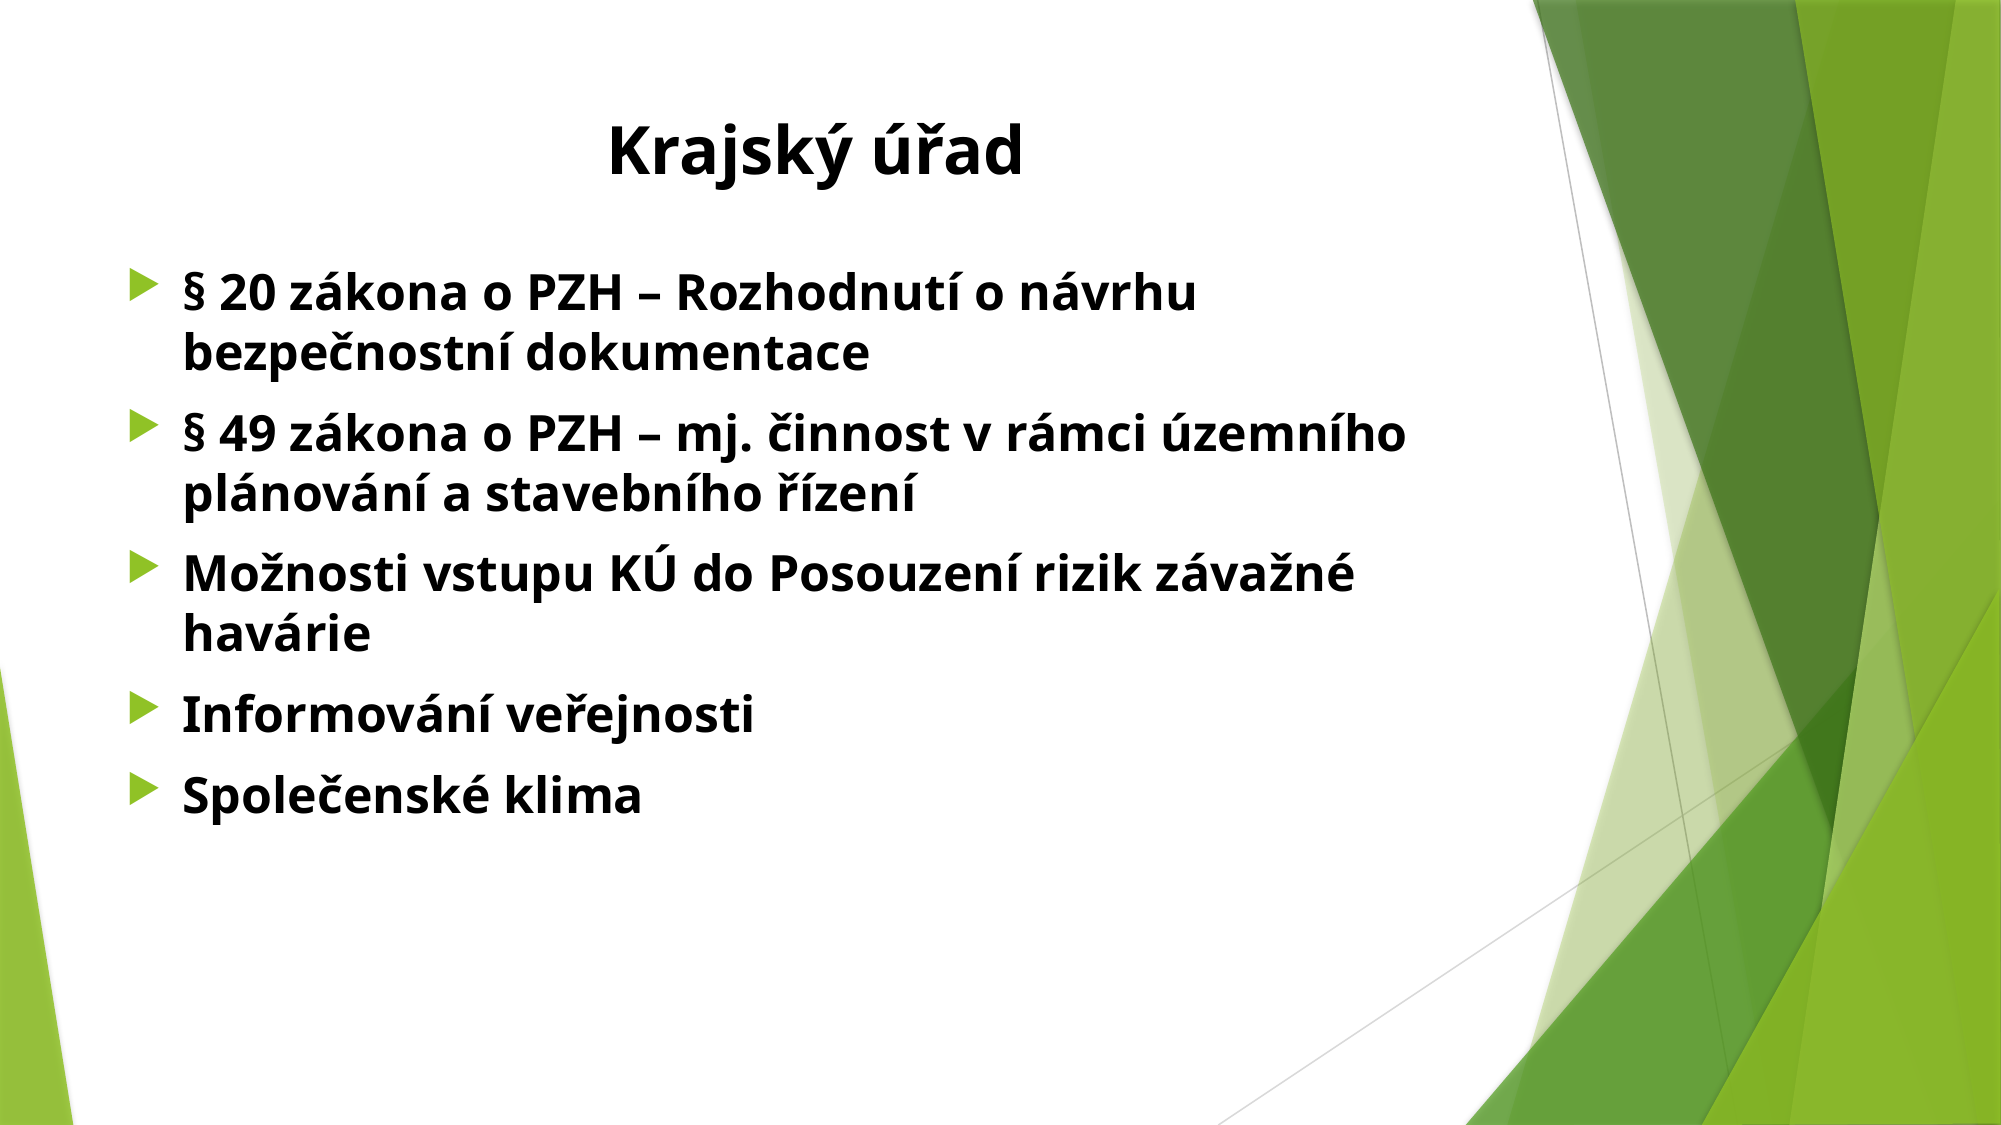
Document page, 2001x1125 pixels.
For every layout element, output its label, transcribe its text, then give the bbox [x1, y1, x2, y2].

list § 20 zákona o PZH – Rozhodnutí o návrhu bezpečnostní dokumentace § 49 zákona o PZH – mj. činnost v rámci územního plánování a stavebního řízení Možnosti vstupu KÚ do Posouzení rizik závažné havárie Informování veřejnosti Společenské klima [111, 252, 1522, 991]
title Krajský úřad [111, 99, 1522, 207]
